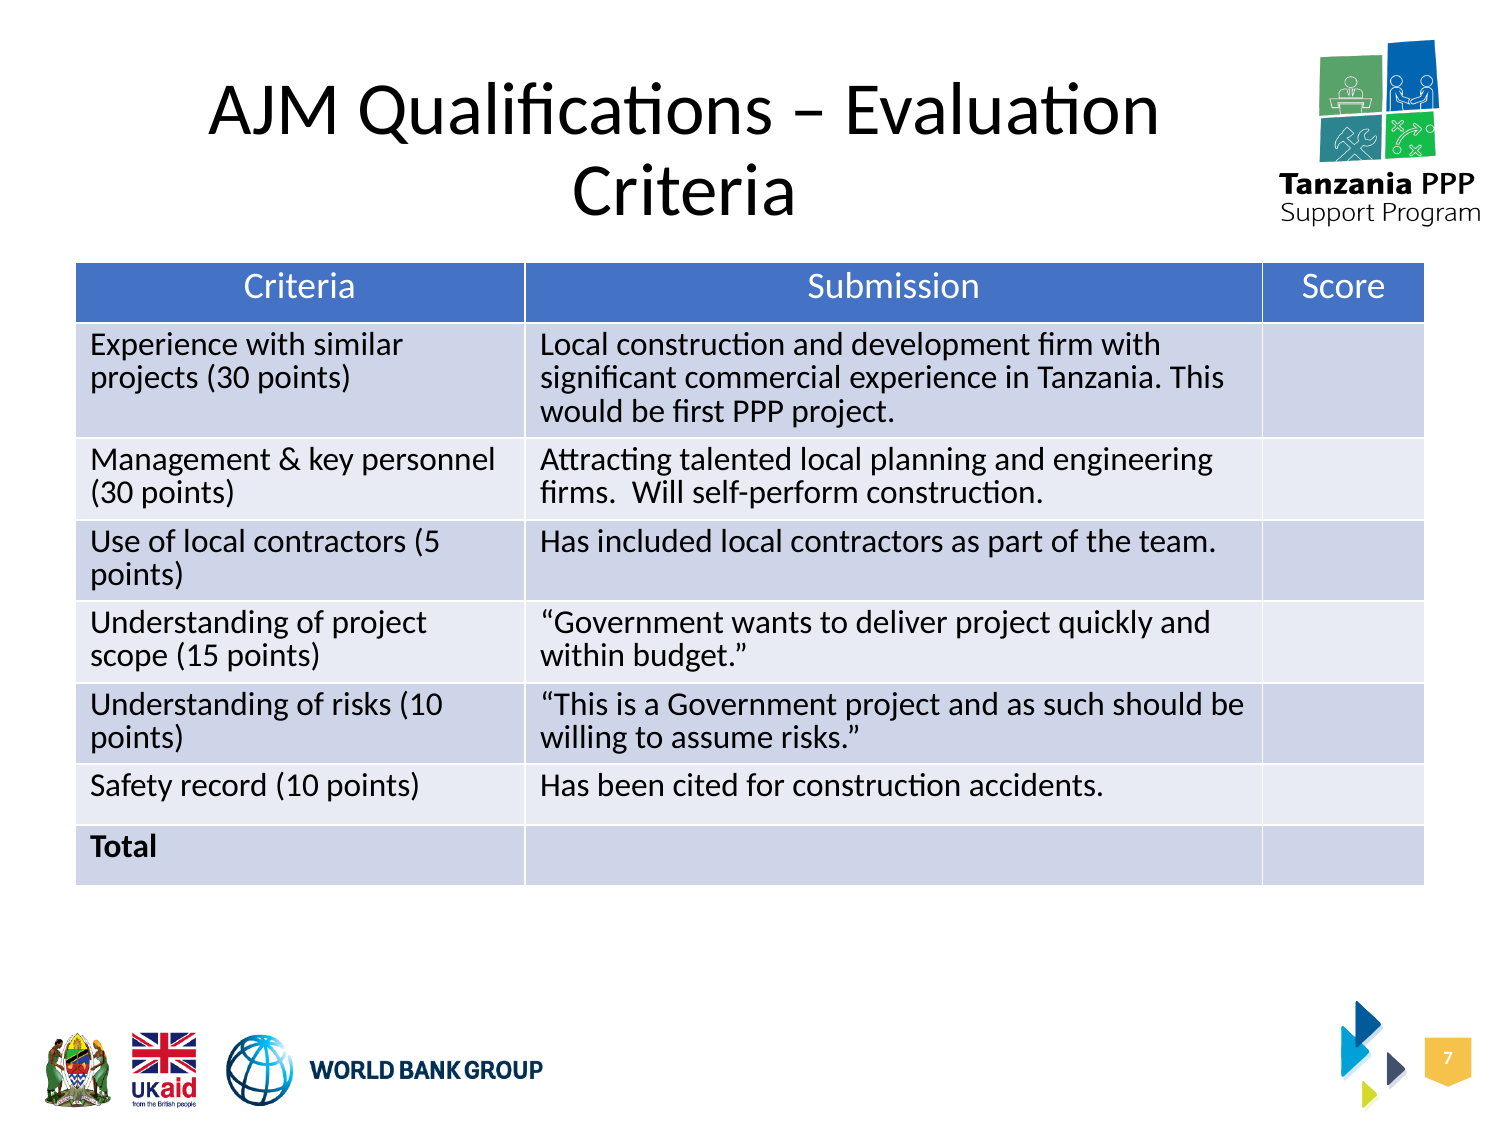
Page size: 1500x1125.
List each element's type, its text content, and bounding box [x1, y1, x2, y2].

table_cell Use of local contractors (5 points) [76, 521, 524, 600]
table_cell Safety record (10 points) [76, 765, 524, 824]
table_header Score [1263, 263, 1424, 322]
table_cell [1263, 826, 1424, 885]
picture [1338, 1000, 1411, 1114]
table_cell [1263, 684, 1424, 763]
table_cell [1263, 324, 1424, 437]
table_cell [1263, 602, 1424, 682]
table_cell Understanding of project scope (15 points) [76, 602, 524, 682]
title AJM Qualifications – Evaluation Criteria [103, 59, 1268, 242]
table_cell [1263, 521, 1424, 600]
table_cell Has been cited for construction accidents. [526, 765, 1262, 824]
table_cell “Government wants to deliver project quickly and within budget.” [526, 602, 1262, 682]
table_header Submission [526, 263, 1262, 322]
table_cell Understanding of risks (10 points) [76, 684, 524, 763]
table_cell Total [76, 826, 524, 885]
table_cell Has included local contractors as part of the team. [526, 521, 1262, 600]
table_header Criteria [76, 263, 524, 322]
table_cell Experience with similar projects (30 points) [76, 324, 524, 437]
picture [14, 1021, 569, 1125]
table_cell Attracting talented local planning and engineering firms. Will self-perform construction. [526, 439, 1262, 519]
table_cell Local construction and development firm with significant commercial experience in Tanzania. This would be first PPP project. [526, 324, 1262, 437]
table_cell Management & key personnel (30 points) [76, 439, 524, 519]
table_cell [1263, 765, 1424, 824]
table_cell [1263, 439, 1424, 519]
table_cell [526, 826, 1262, 885]
table_cell “This is a Government project and as such should be willing to assume risks.” [526, 684, 1262, 763]
